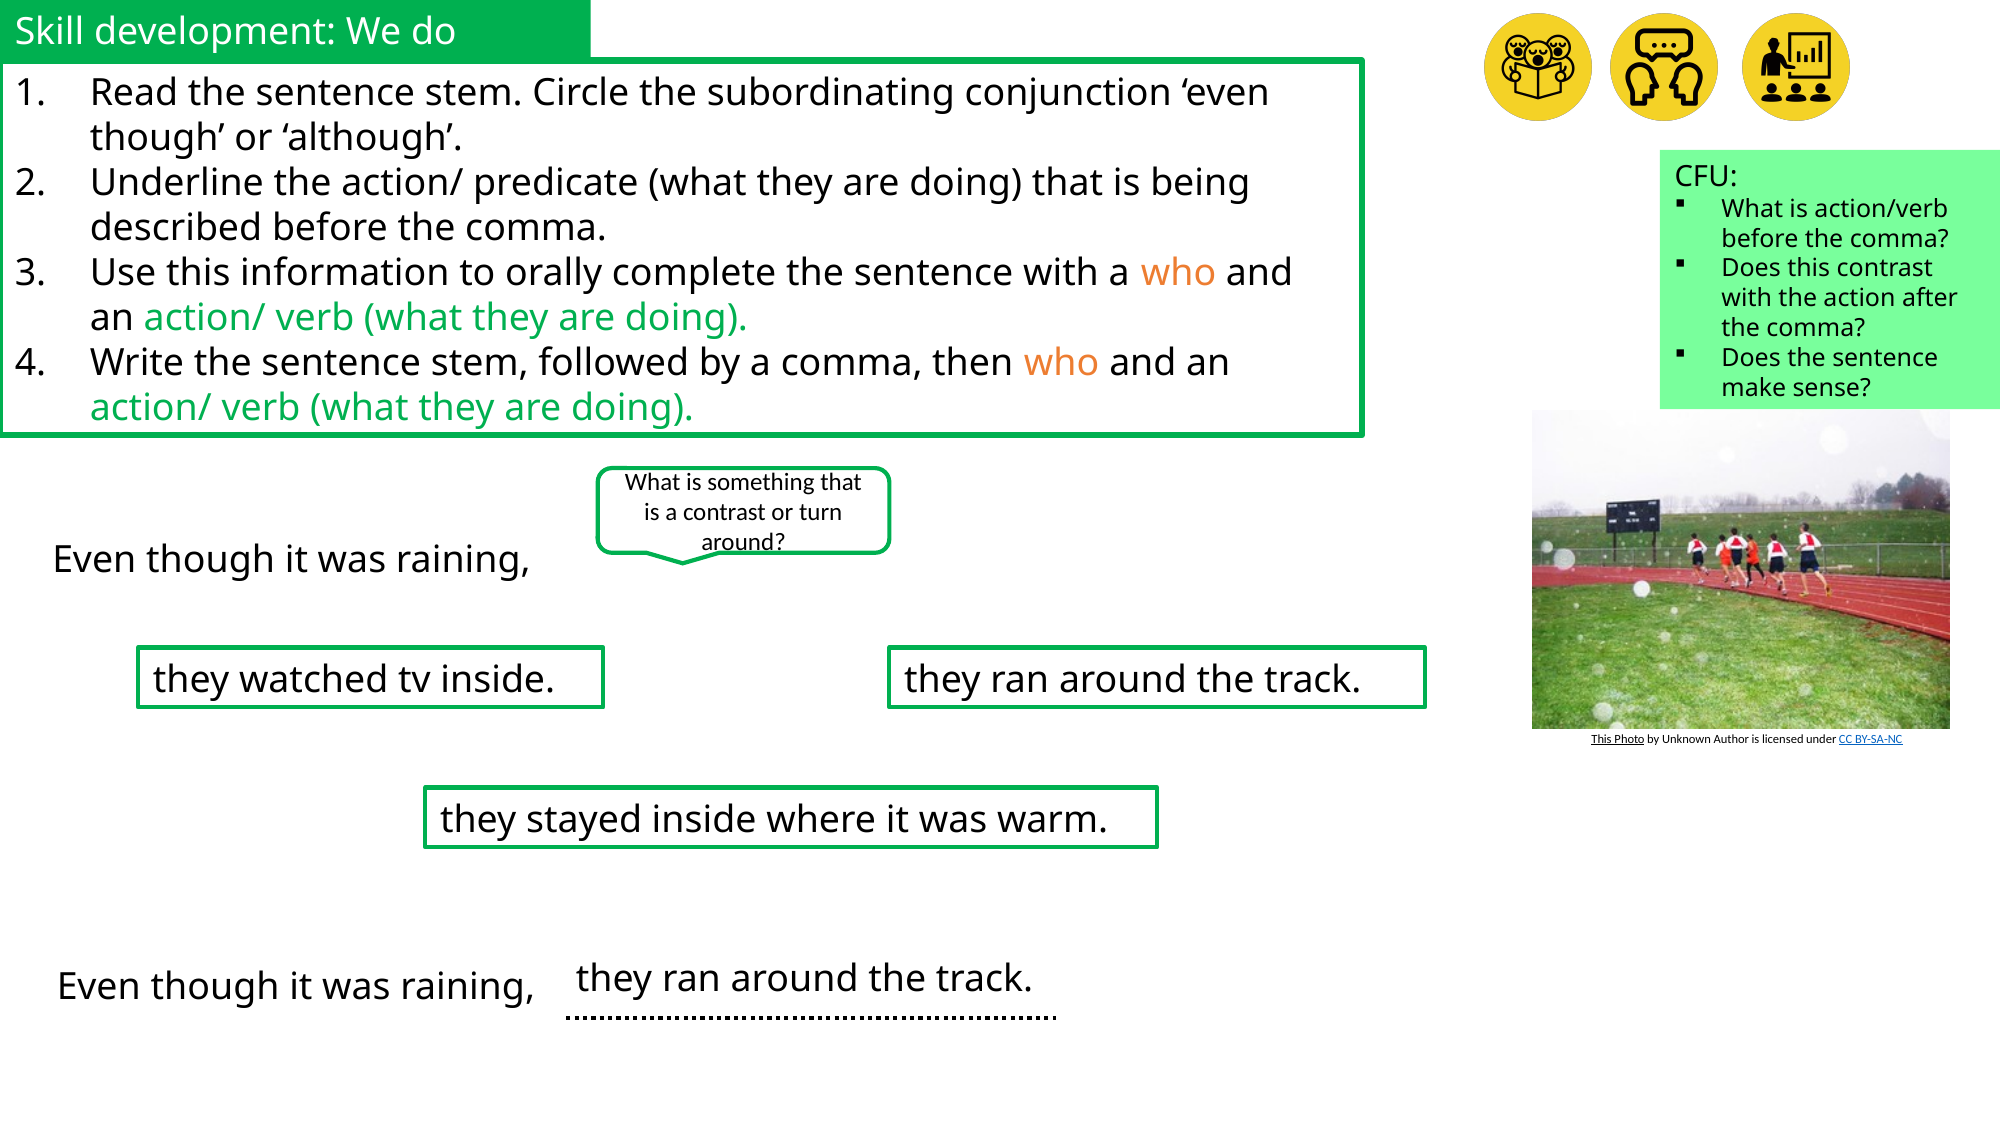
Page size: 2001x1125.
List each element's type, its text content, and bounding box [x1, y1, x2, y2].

text_box Skill development: We do [0, 0, 591, 60]
picture [1531, 410, 1950, 729]
text_box they stayed inside where it was warm. [425, 787, 1158, 848]
text_box CFU: What is action/verb before the comma? Does this contrast with the action after the comma? Does the sentence make sense? [1659, 149, 2000, 410]
text_box they watched tv inside. [138, 647, 604, 708]
text_box Even though it was raining, [42, 955, 1223, 1015]
text_box This Photo by Unknown Author is licensed under CC BY-SA-NC [1576, 729, 1950, 753]
picture [1608, 11, 1720, 123]
text_box they ran around the track. [561, 946, 1492, 1007]
text_box Read the sentence stem. Circle the subordinating conjunction ‘even though’ or ‘although’. Underline the action/ predicate (what they are doing) that is being described before the comma. Use this information to orally complete the sentence with a who and an action/ verb (what they are doing). Write the sentence stem, followed by a comma, then who and an action/ verb (what they are doing). [0, 60, 1362, 436]
text_box Even though it was raining, [37, 527, 677, 588]
text_box they ran around the track. [889, 647, 1426, 708]
picture [1740, 11, 1852, 123]
text_box What is something that is a contrast or turn around? [596, 467, 891, 565]
picture [1482, 11, 1594, 123]
